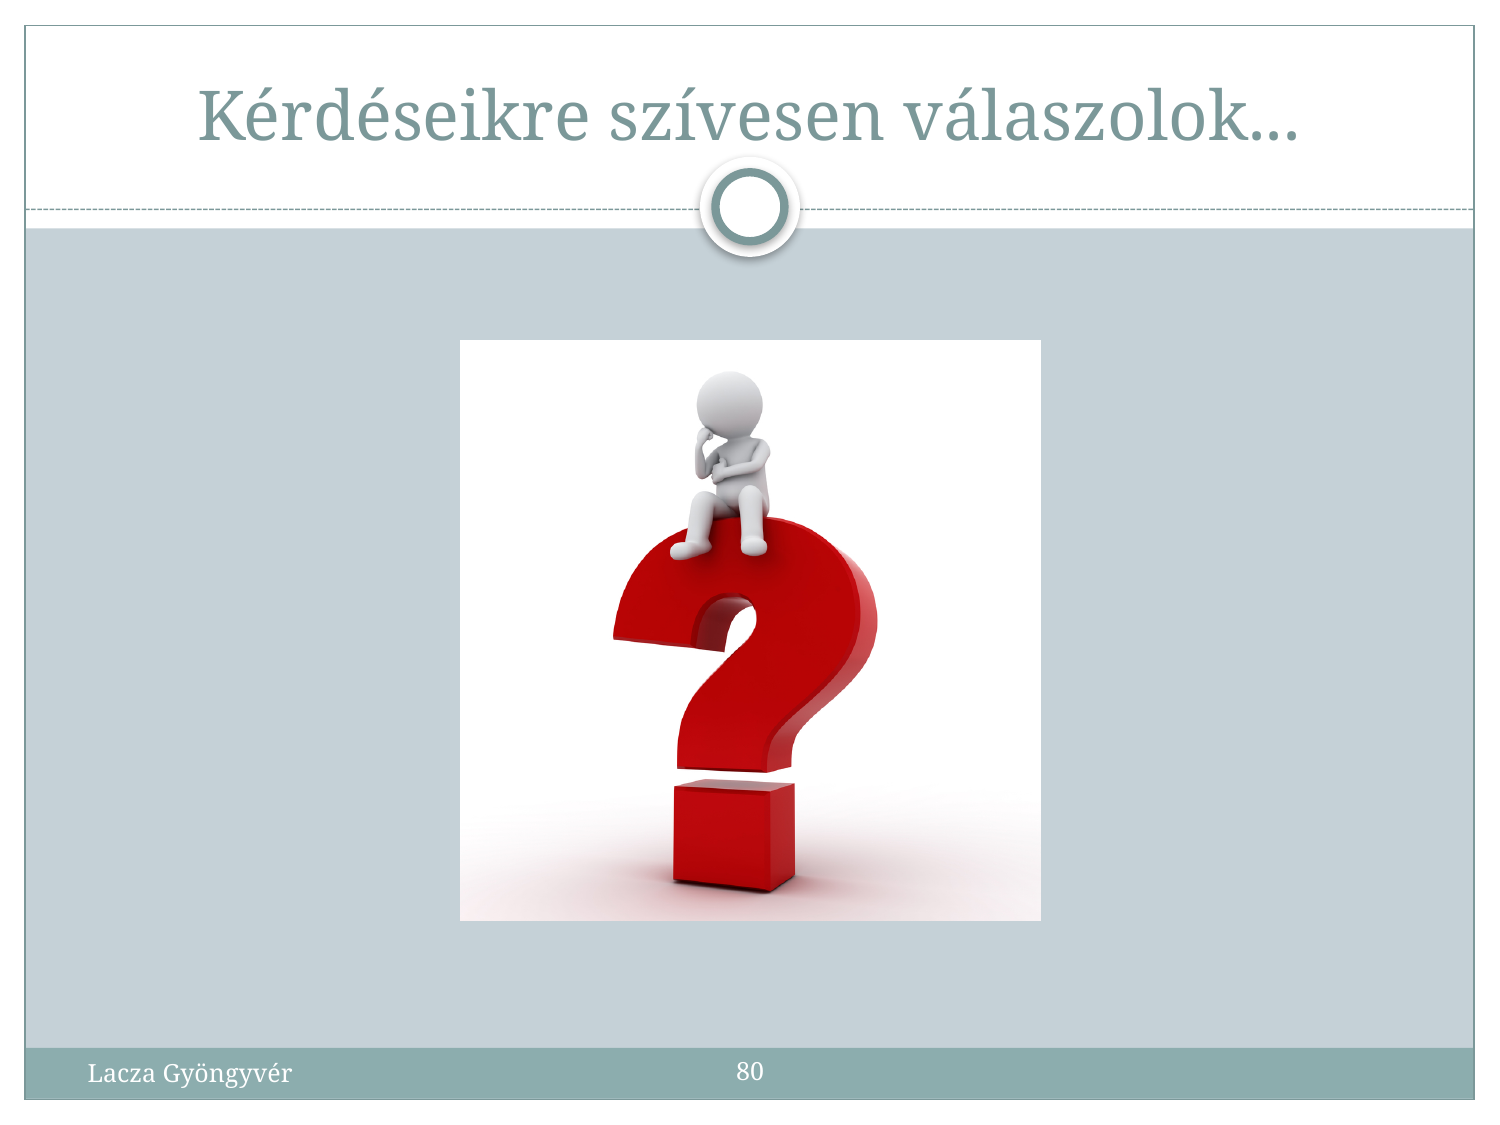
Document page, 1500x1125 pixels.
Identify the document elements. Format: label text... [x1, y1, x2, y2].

picture [460, 340, 1041, 921]
title Kérdéseikre szívesen válaszolok... [49, 37, 1450, 162]
text_box 80 [706, 1042, 794, 1103]
text_box Lacza Gyöngyvér [72, 1042, 548, 1103]
